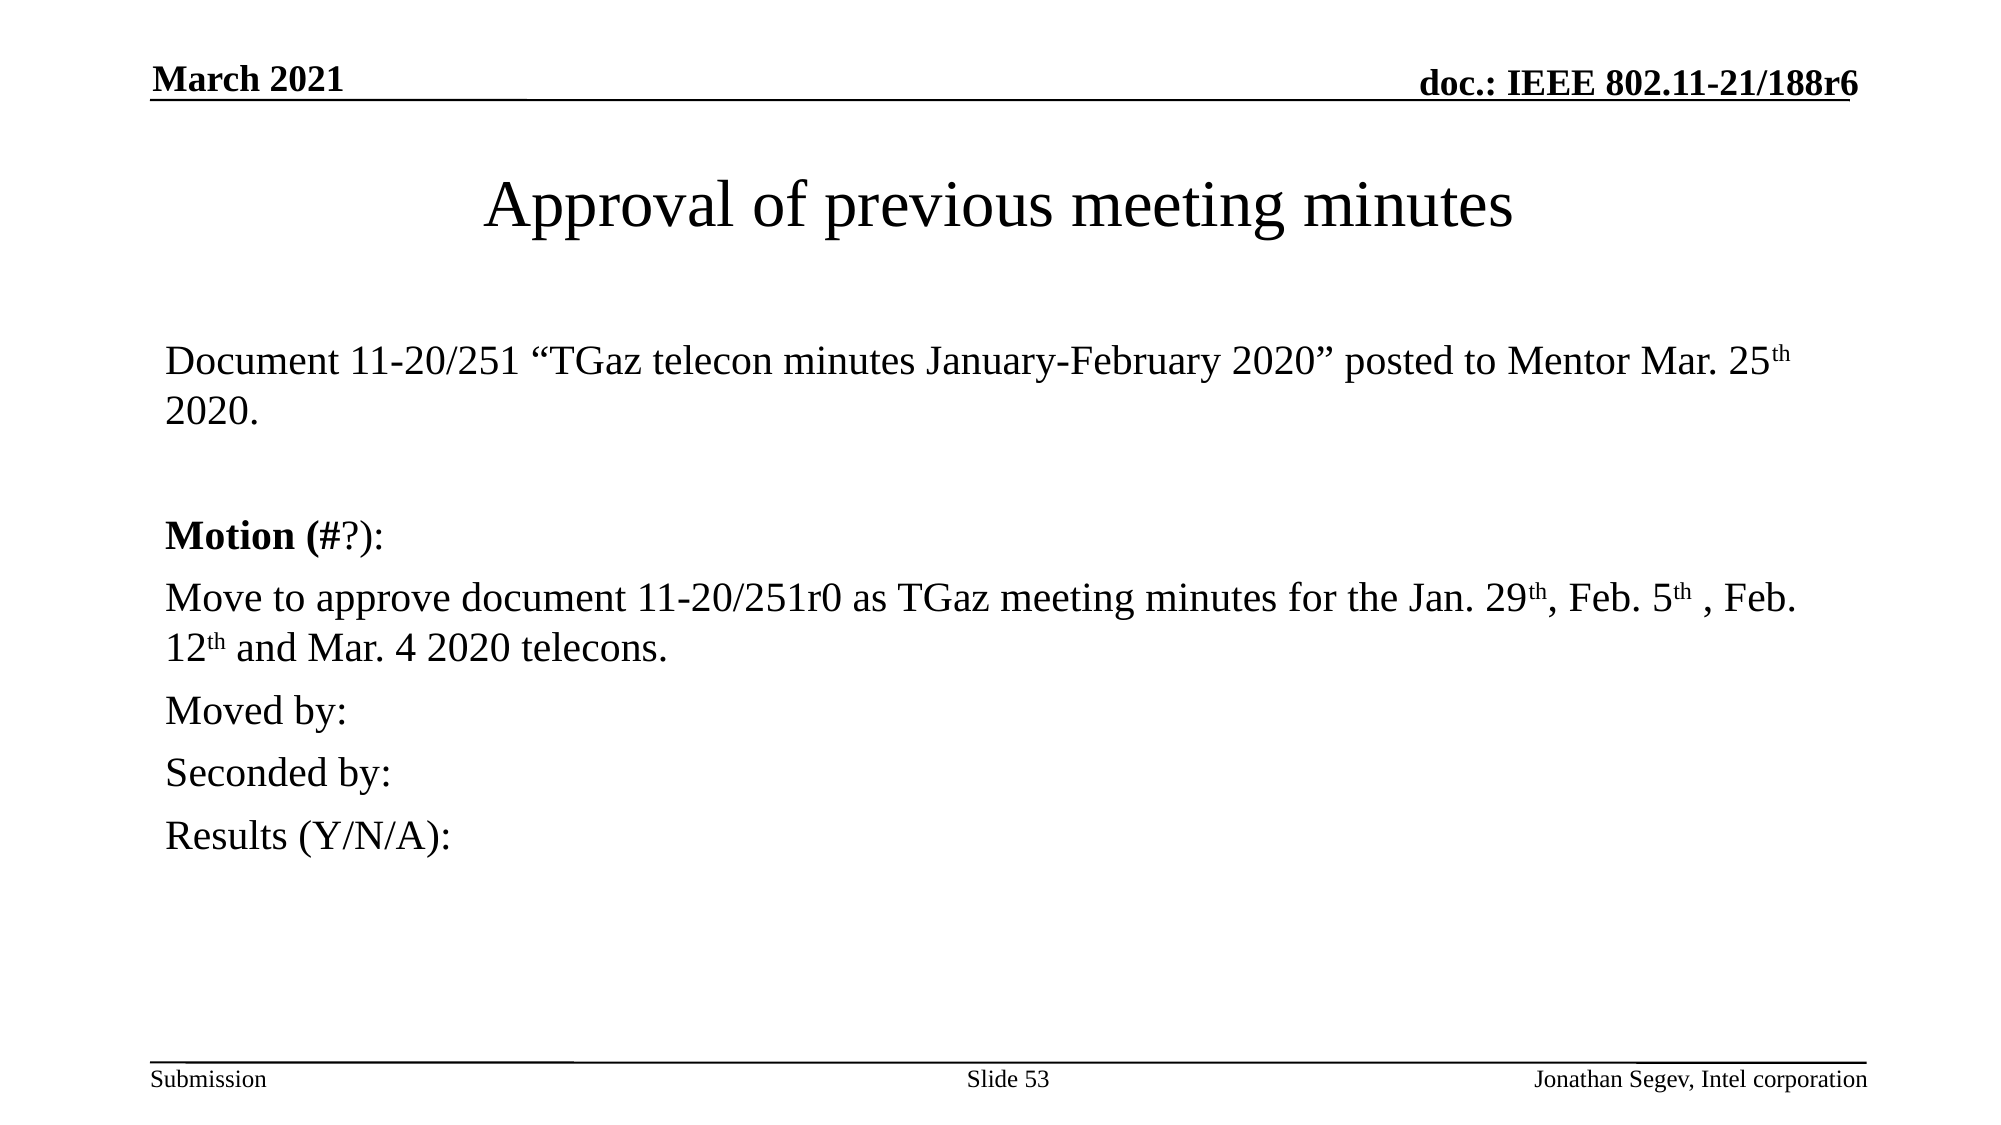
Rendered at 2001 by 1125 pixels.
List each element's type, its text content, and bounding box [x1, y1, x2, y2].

list Document 11-20/251 “TGaz telecon minutes January-February 2020” posted to Mentor Mar. 25th 2020. Motion (#?): Move to approve document 11-20/251r0 as TGaz meeting minutes for the Jan. 29th, Feb. 5th , Feb. 12th and Mar. 4 2020 telecons. Moved by: Seconded by: Results (Y/N/A): [149, 324, 1850, 1000]
slide_number Slide 53 [950, 1061, 1067, 1123]
title Approval of previous meeting minutes [149, 112, 1850, 288]
footer Jonathan Segev, Intel corporation [1171, 1061, 1869, 1093]
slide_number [152, 54, 563, 100]
